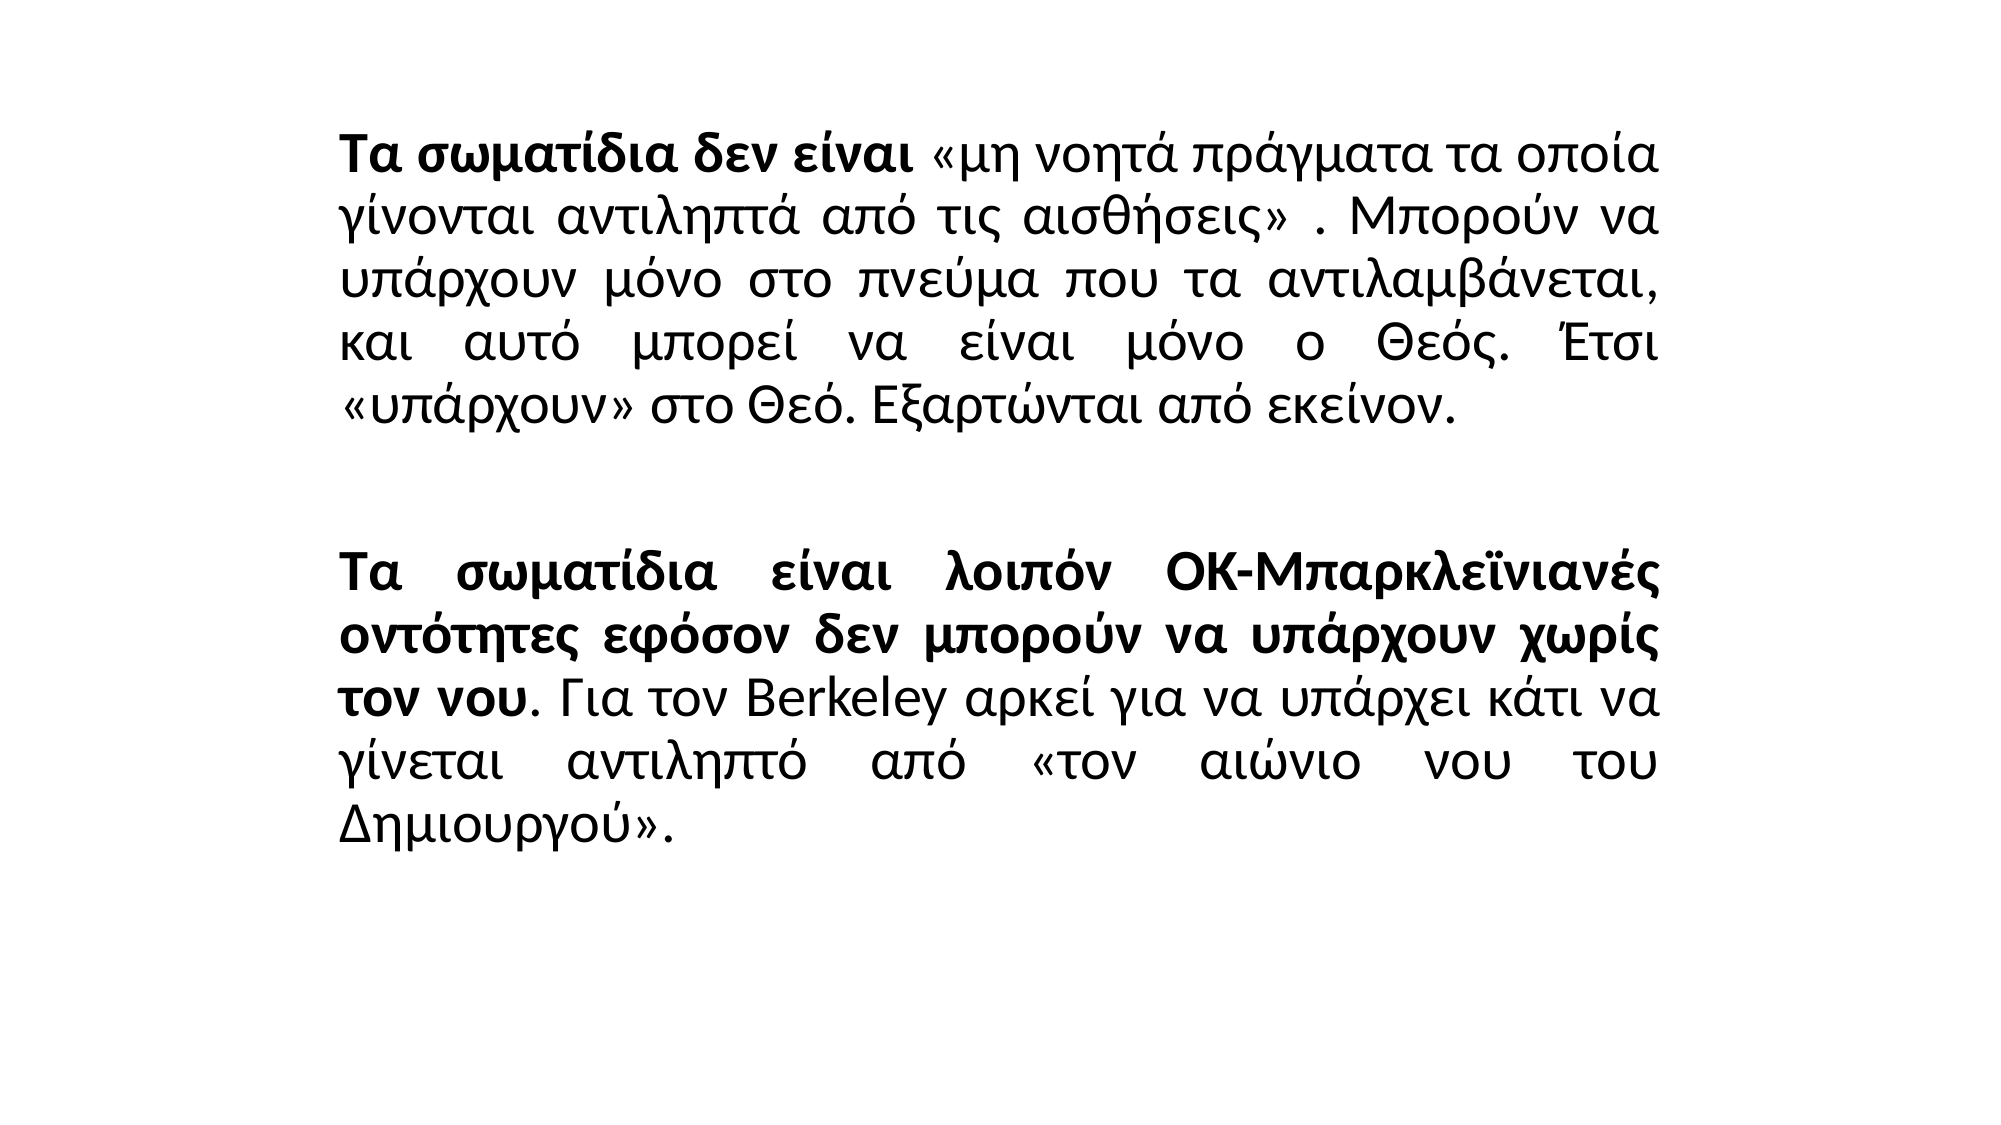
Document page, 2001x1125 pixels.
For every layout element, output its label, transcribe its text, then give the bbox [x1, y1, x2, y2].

list Τα σωματίδια δεν είναι «μη νοητά πράγματα τα οποία γίνονται αντιληπτά από τις αισθήσεις» . Μπορούν να υπάρχουν μόνο στο πνεύμα που τα αντιλαμβάνεται, και αυτό μπορεί να είναι μόνο ο Θεός. Έτσι «υπάρχουν» στο Θεό. Εξαρτώνται από εκείνον. Τα σωματίδια είναι λοιπόν OK-Μπαρκλεϊνιανές οντότητες εφόσον δεν μπορούν να υπάρχουν χωρίς τον νου. Για τον Berkeley αρκεί για να υπάρχει κάτι να γίνεται αντιληπτό από «τον αιώνιο νου του Δημιουργού». [324, 114, 1675, 868]
